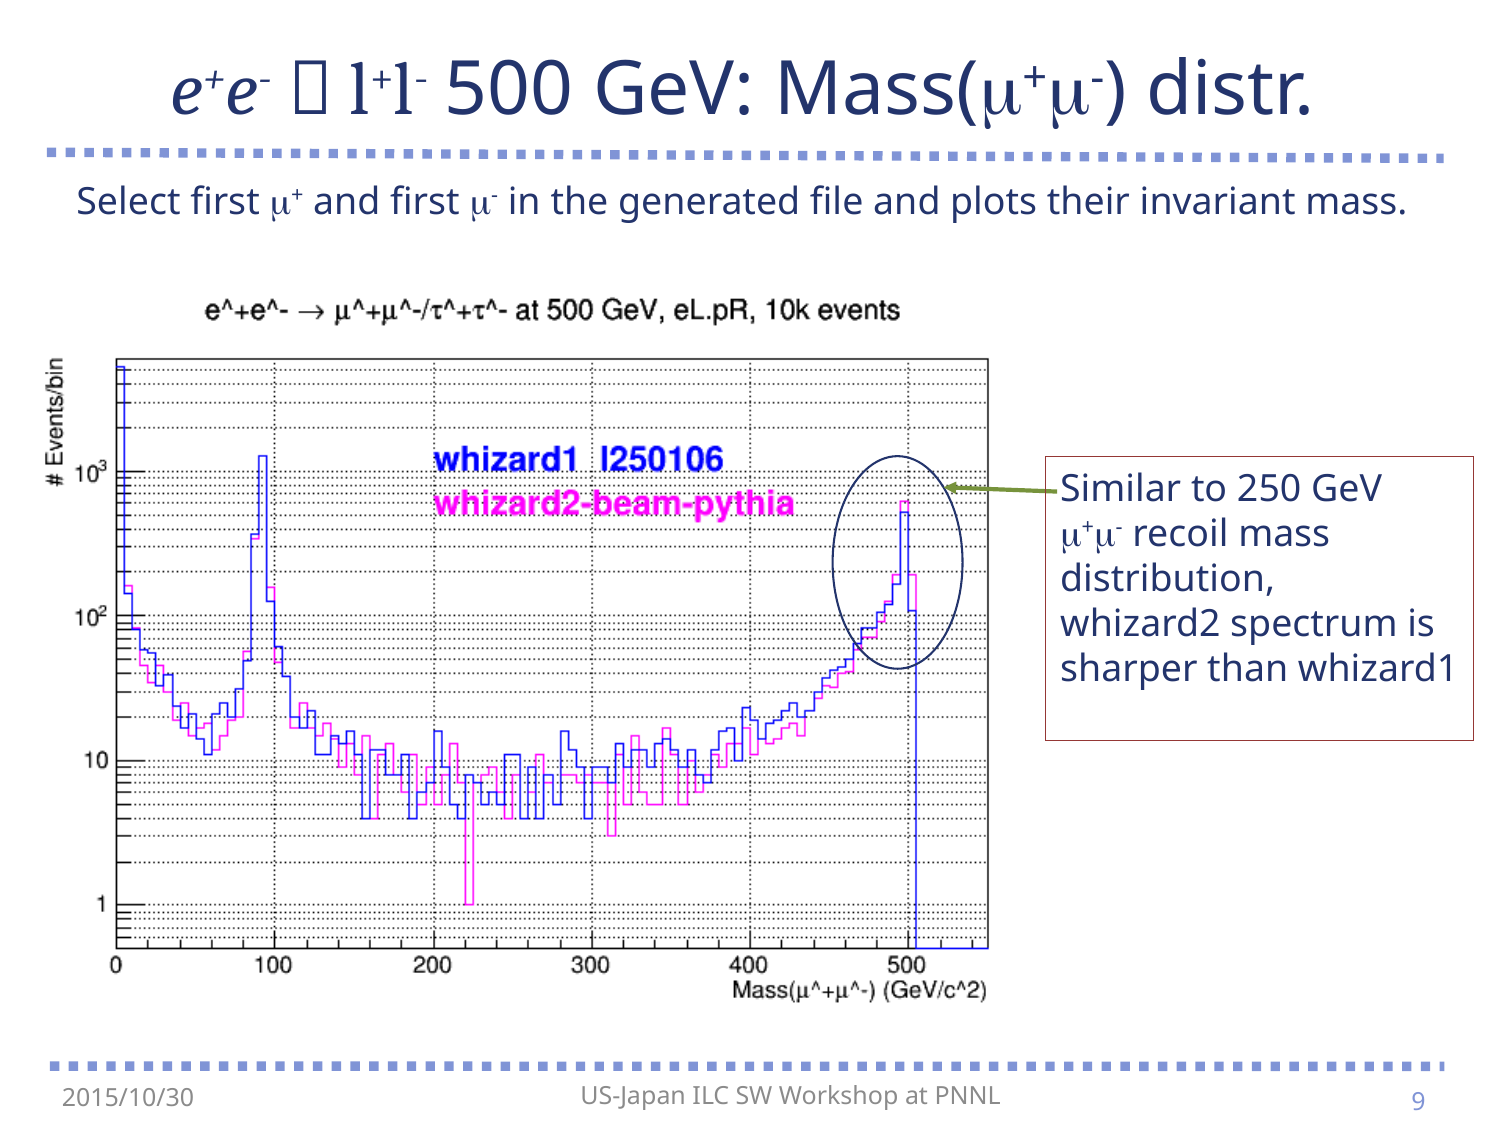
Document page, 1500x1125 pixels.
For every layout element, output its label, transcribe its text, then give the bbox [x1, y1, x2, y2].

text_box Similar to 250 GeV m+m- recoil mass distribution, whizard2 spectrum is sharper than whizard1 [1102, 456, 1474, 741]
slide_number 9 [1127, 1077, 1441, 1116]
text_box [943, 487, 1058, 492]
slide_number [46, 1078, 457, 1115]
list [8, 284, 1097, 1023]
footer US-Japan ILC SW Workshop at PNNL [492, 1078, 1090, 1115]
text_box Select first m+ and first m- in the generated file and plots their invariant mass. [61, 169, 1423, 229]
title e+e-  l+l- 500 GeV: Mass(m+m-) distr. [58, 34, 1426, 135]
